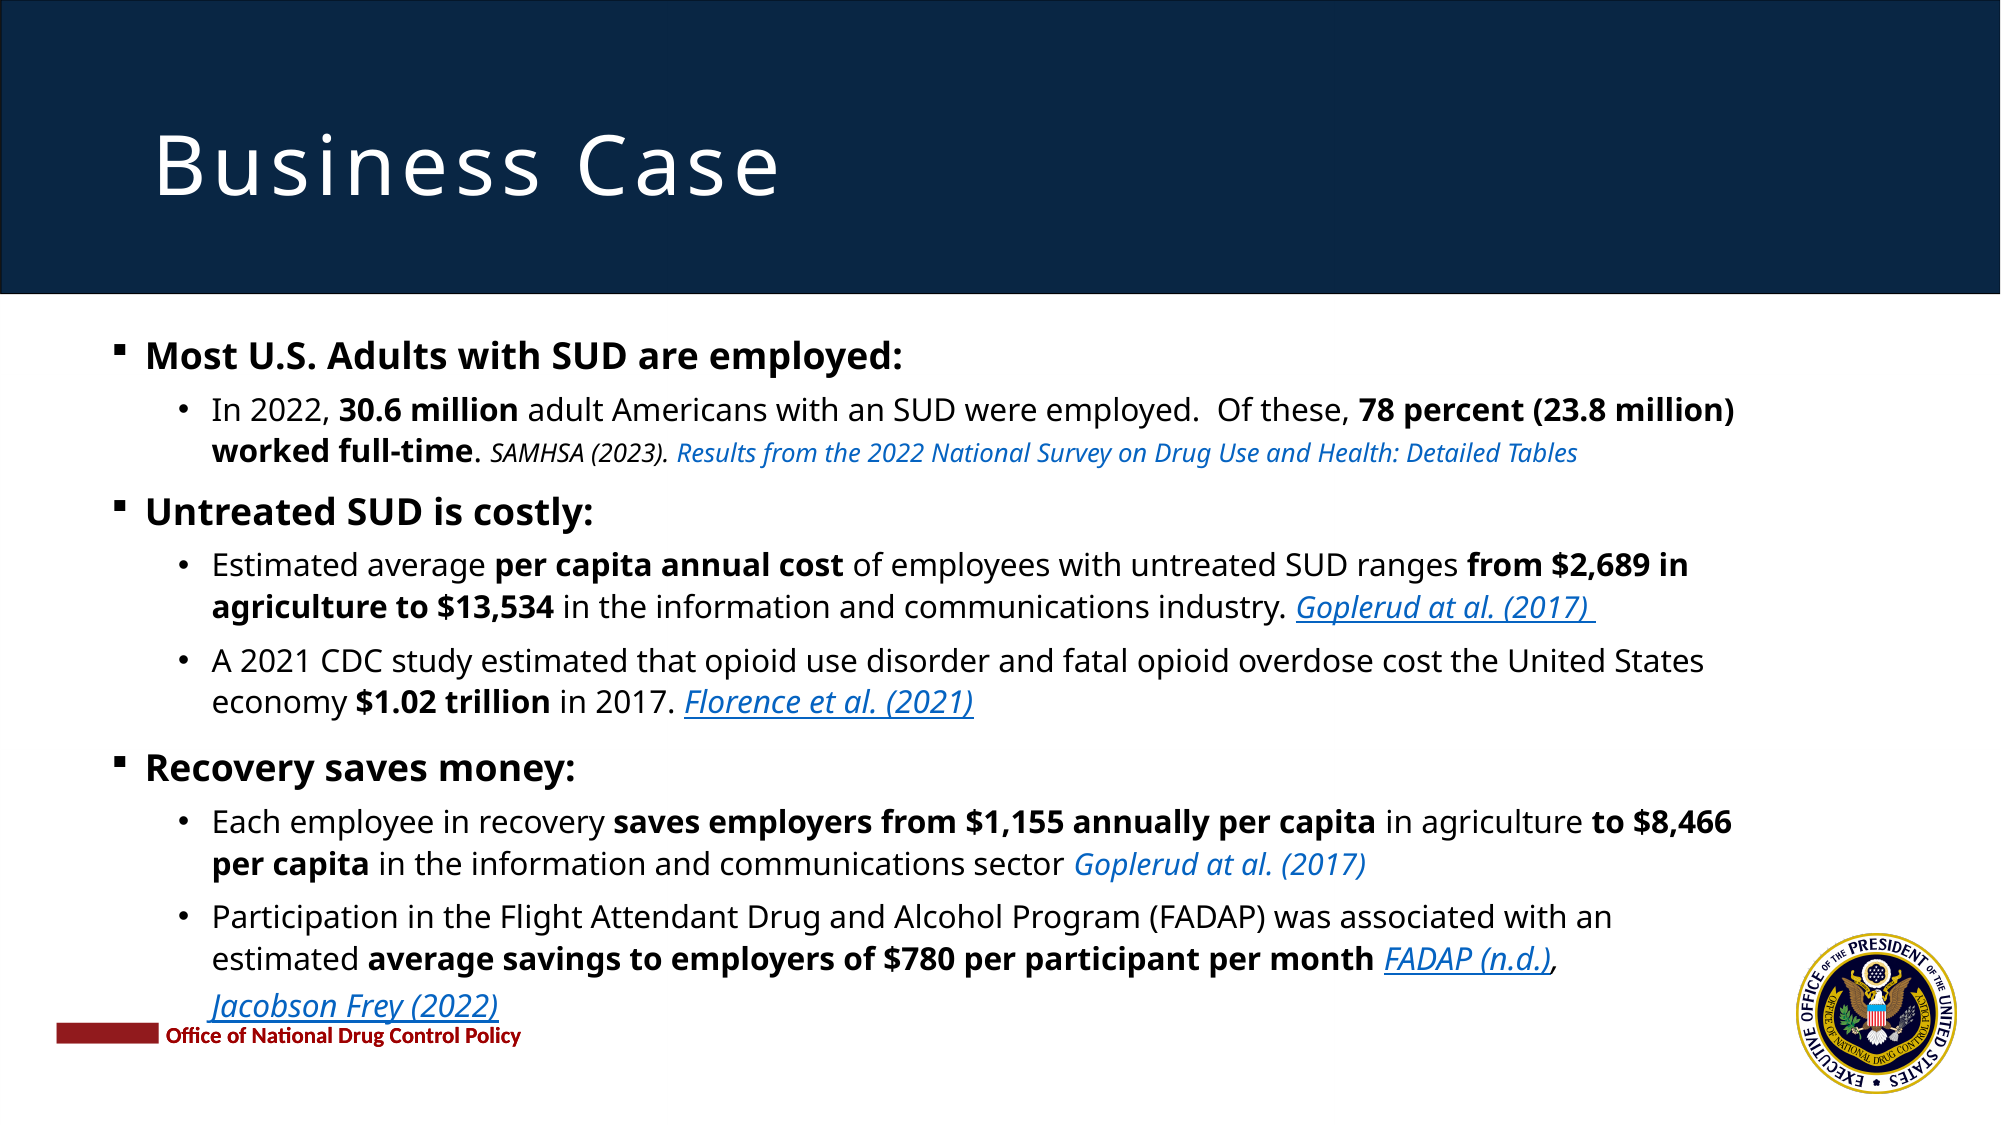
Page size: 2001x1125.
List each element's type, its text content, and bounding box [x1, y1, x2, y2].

picture [0, 0, 2001, 1125]
list Most U.S. Adults with SUD are employed: In 2022, 30.6 million adult Americans with an SUD were employed. Of these, 78 percent (23.8 million) worked full-time. SAMHSA (2023). Results from the 2022 National Survey on Drug Use and Health: Detailed Tables Untreated SUD is costly: Estimated average per capita annual cost of employees with untreated SUD ranges from $2,689 in agriculture to $13,534 in the information and communications industry. Goplerud at al. (2017) A 2021 CDC study estimated that opioid use disorder and fatal opioid overdose cost the United States economy $1.02 trillion in 2017. Florence et al. (2021) Recovery saves money: Each employee in recovery saves employers from $1,155 annually per capita in agriculture to $8,466 per capita in the information and communications sector Goplerud at al. (2017) Participation in the Flight Attendant Drug and Alcohol Program (FADAP) was associated with an estimated average savings to employers of $780 per participant per month FADAP (n.d.), Jacobson Frey (2022) [96, 320, 1765, 1047]
title Business Case [137, 59, 1863, 278]
